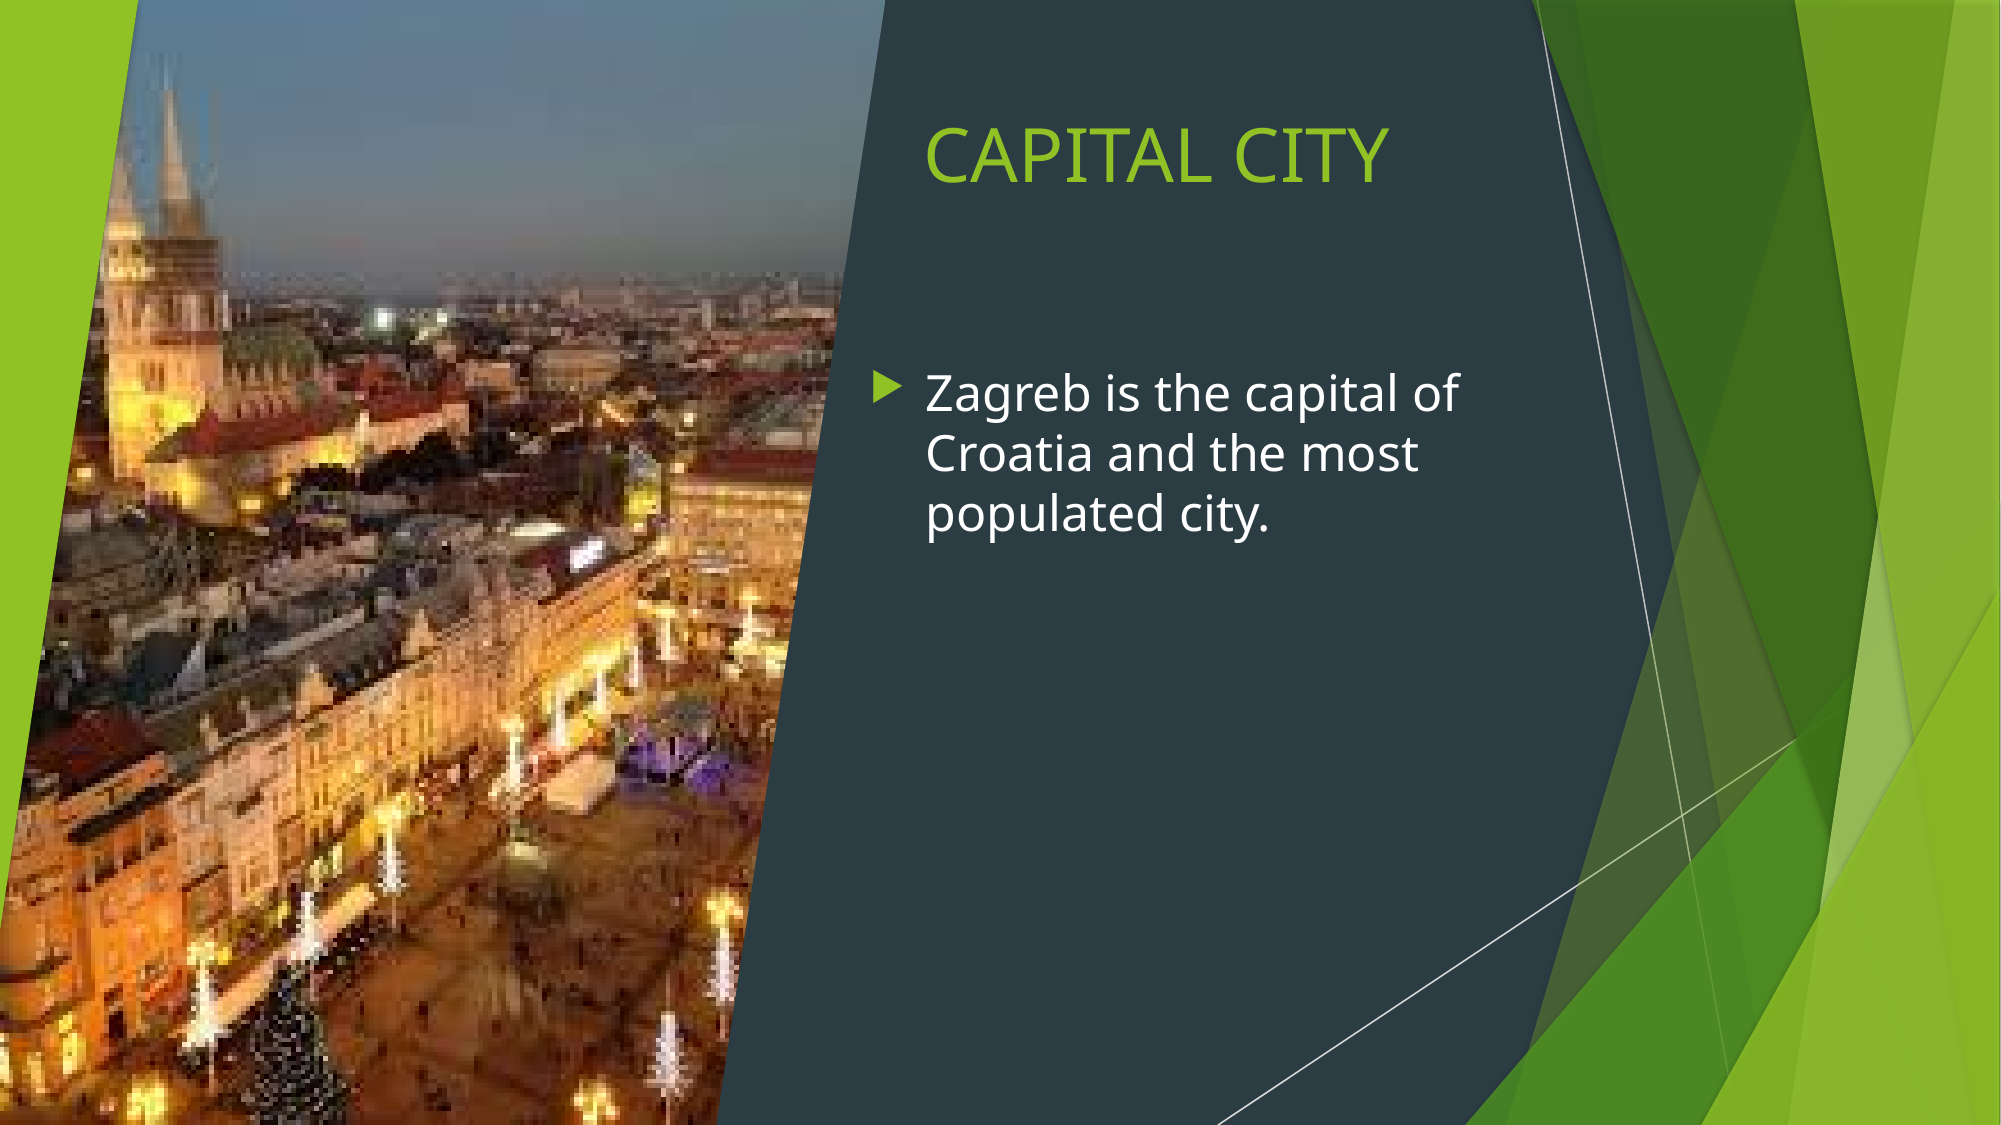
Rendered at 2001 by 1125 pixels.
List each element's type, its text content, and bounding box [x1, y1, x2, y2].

title CAPITAL CITY [908, 99, 1522, 317]
list Zagreb is the capital of Croatia and the most populated city. [890, 354, 1522, 992]
picture [0, 0, 886, 1125]
